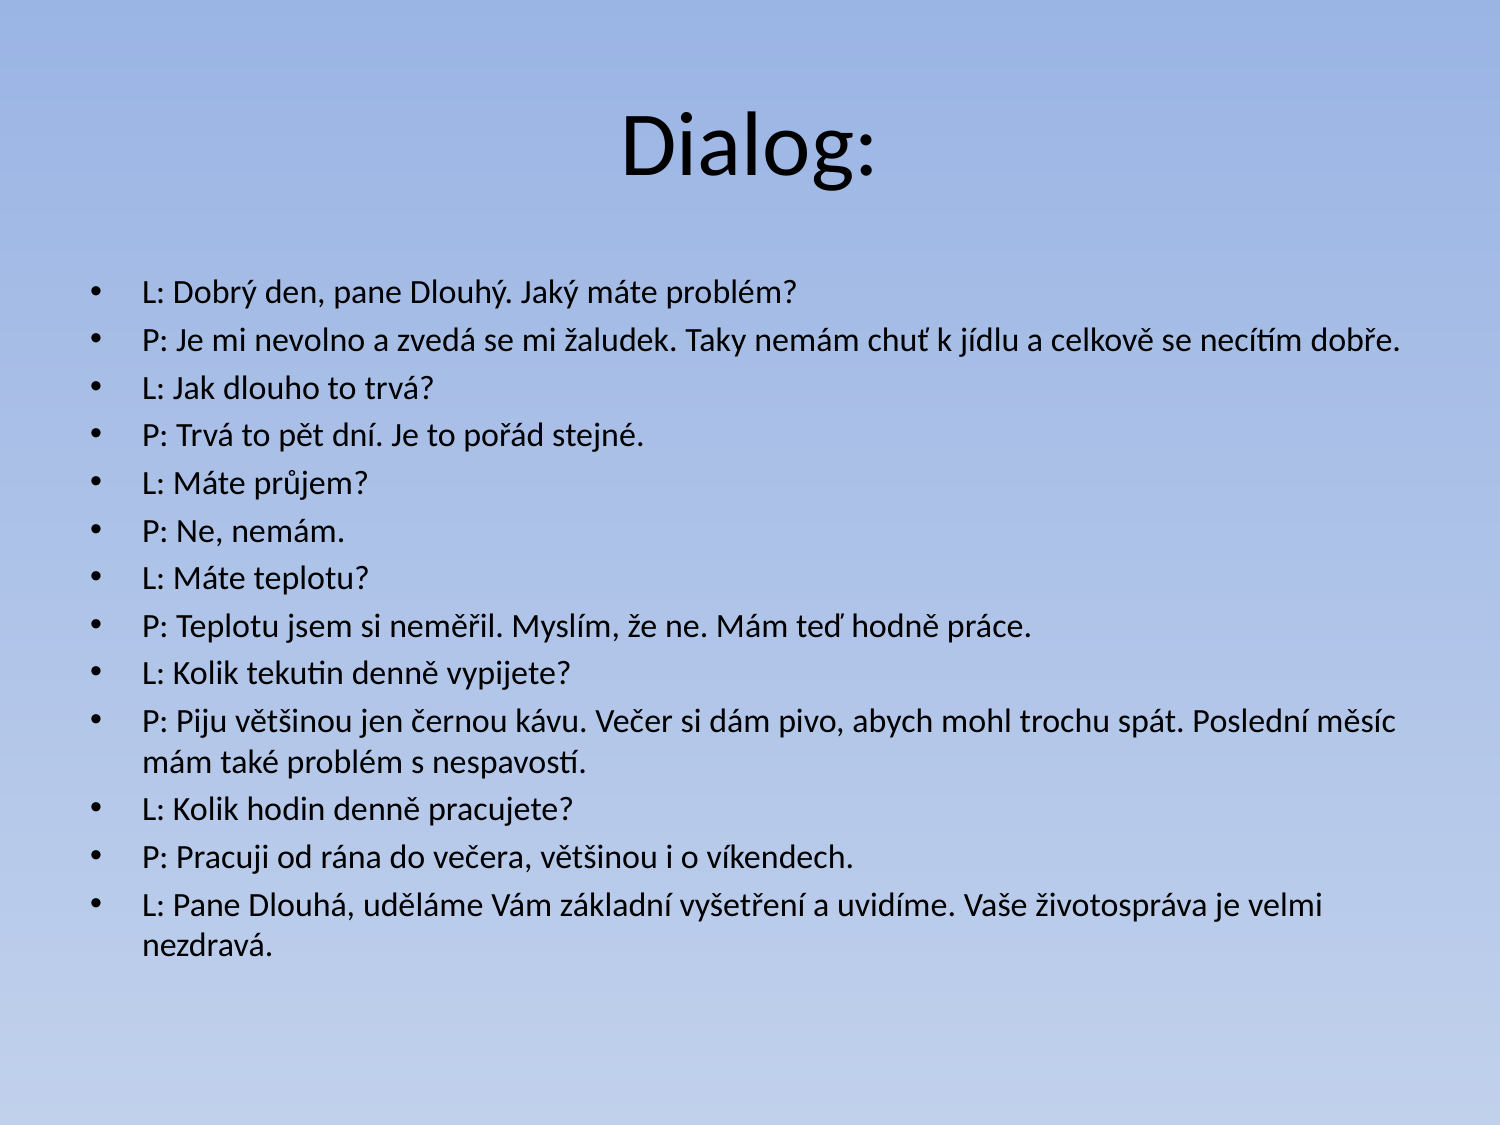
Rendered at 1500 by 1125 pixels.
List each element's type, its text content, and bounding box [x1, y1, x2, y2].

title Dialog: [75, 45, 1425, 233]
list L: Dobrý den, pane Dlouhý. Jaký máte problém? P: Je mi nevolno a zvedá se mi žaludek. Taky nemám chuť k jídlu a celkově se necítím dobře. L: Jak dlouho to trvá? P: Trvá to pět dní. Je to pořád stejné. L: Máte průjem? P: Ne, nemám. L: Máte teplotu? P: Teplotu jsem si neměřil. Myslím, že ne. Mám teď hodně práce. L: Kolik tekutin denně vypijete? P: Piju většinou jen černou kávu. Večer si dám pivo, abych mohl trochu spát. Poslední měsíc mám také problém s nespavostí. L: Kolik hodin denně pracujete? P: Pracuji od rána do večera, většinou i o víkendech. L: Pane Dlouhá, uděláme Vám základní vyšetření a uvidíme. Vaše životospráva je velmi nezdravá. [75, 262, 1425, 1005]
